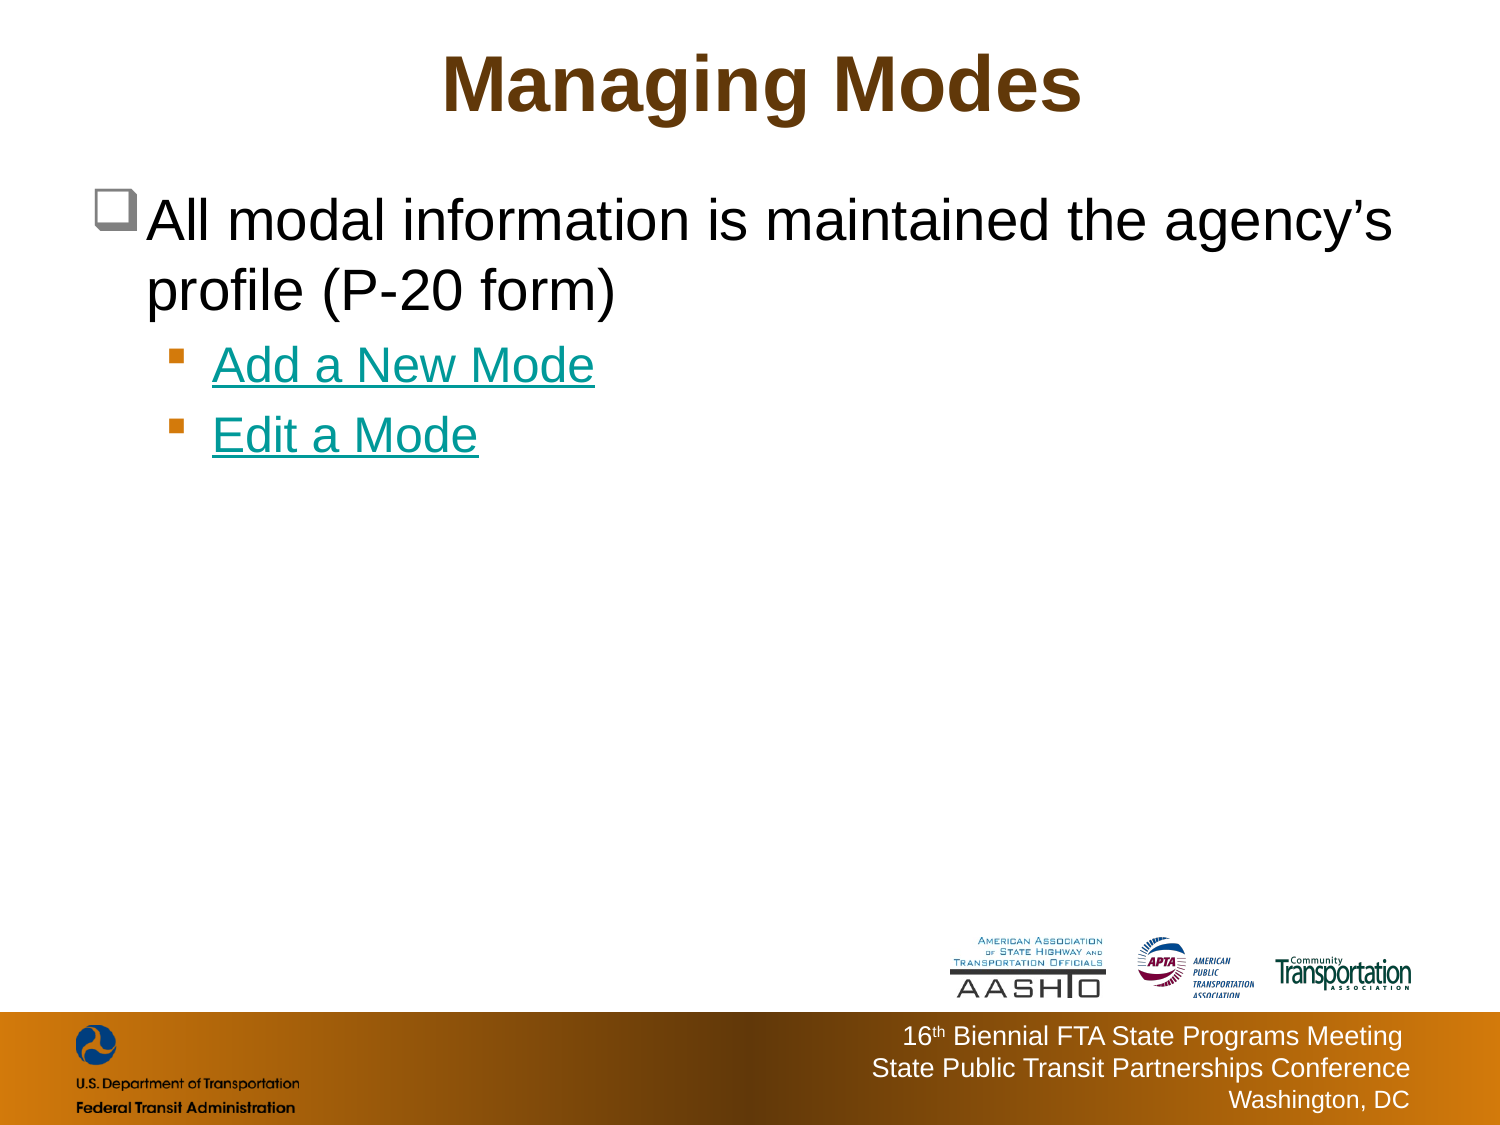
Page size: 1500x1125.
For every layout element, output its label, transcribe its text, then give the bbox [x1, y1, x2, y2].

title Managing Modes [87, 24, 1438, 136]
list All modal information is maintained the agency’s profile (P-20 form) Add a New Mode Edit a Mode [74, 174, 1426, 901]
picture [75, 1024, 299, 1113]
picture [950, 937, 1106, 998]
